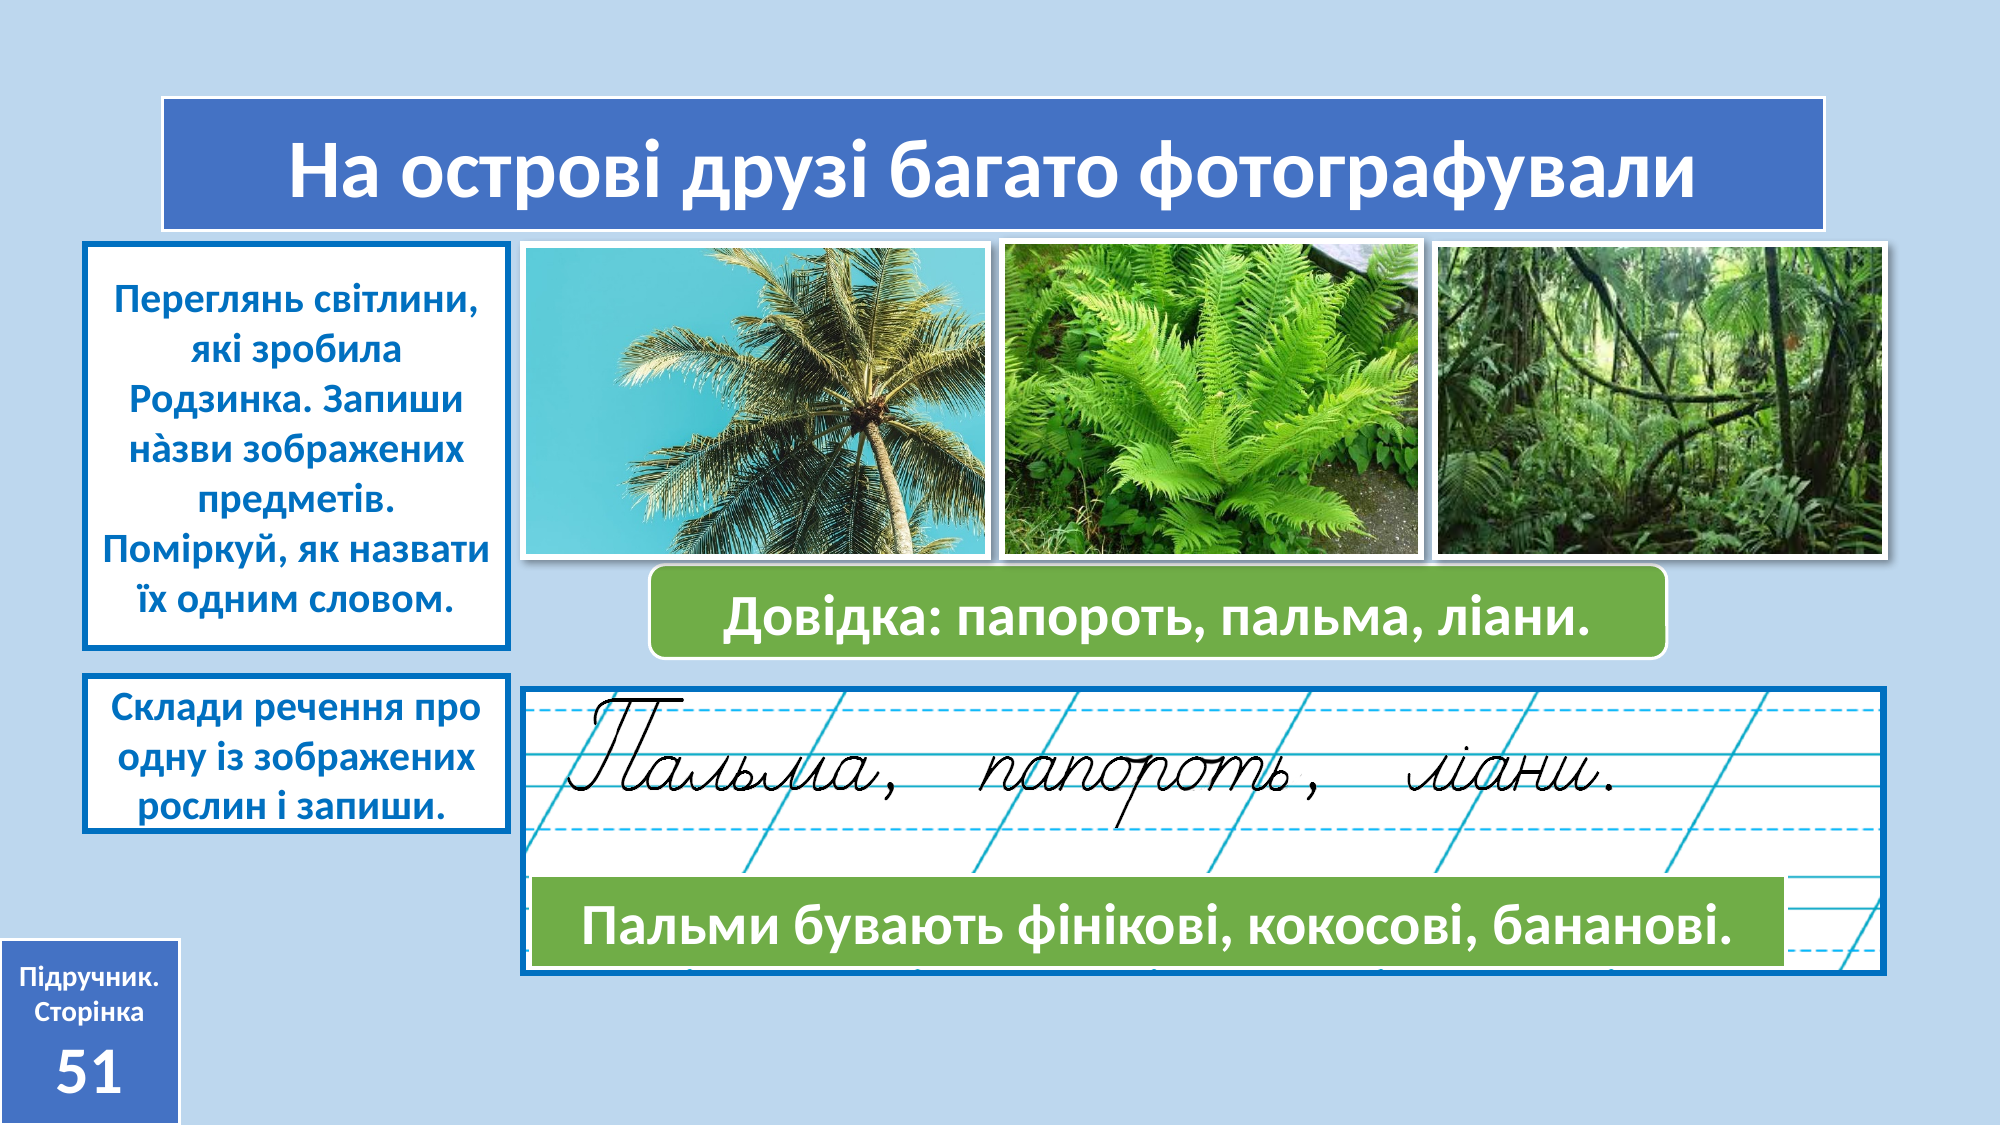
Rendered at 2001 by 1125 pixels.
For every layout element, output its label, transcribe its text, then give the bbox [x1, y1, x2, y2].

text_box Довідка: папороть, пальма, ліани. [647, 566, 1669, 661]
picture [525, 247, 986, 554]
picture [1438, 247, 1883, 554]
text_box На острові друзі багато фотографували [161, 96, 1826, 232]
text_box Переглянь світлини, які зробила Родзинка. Запиши нàзви зображених предметів. Поміркуй, як назвати їх одним словом. [84, 243, 509, 649]
text_box Cклади речення про одну із зображених рослин і запиши. [84, 675, 509, 832]
text_box Підручник. Сторінка 51 [0, 938, 181, 1125]
picture [1005, 243, 1419, 554]
picture [525, 673, 1881, 970]
